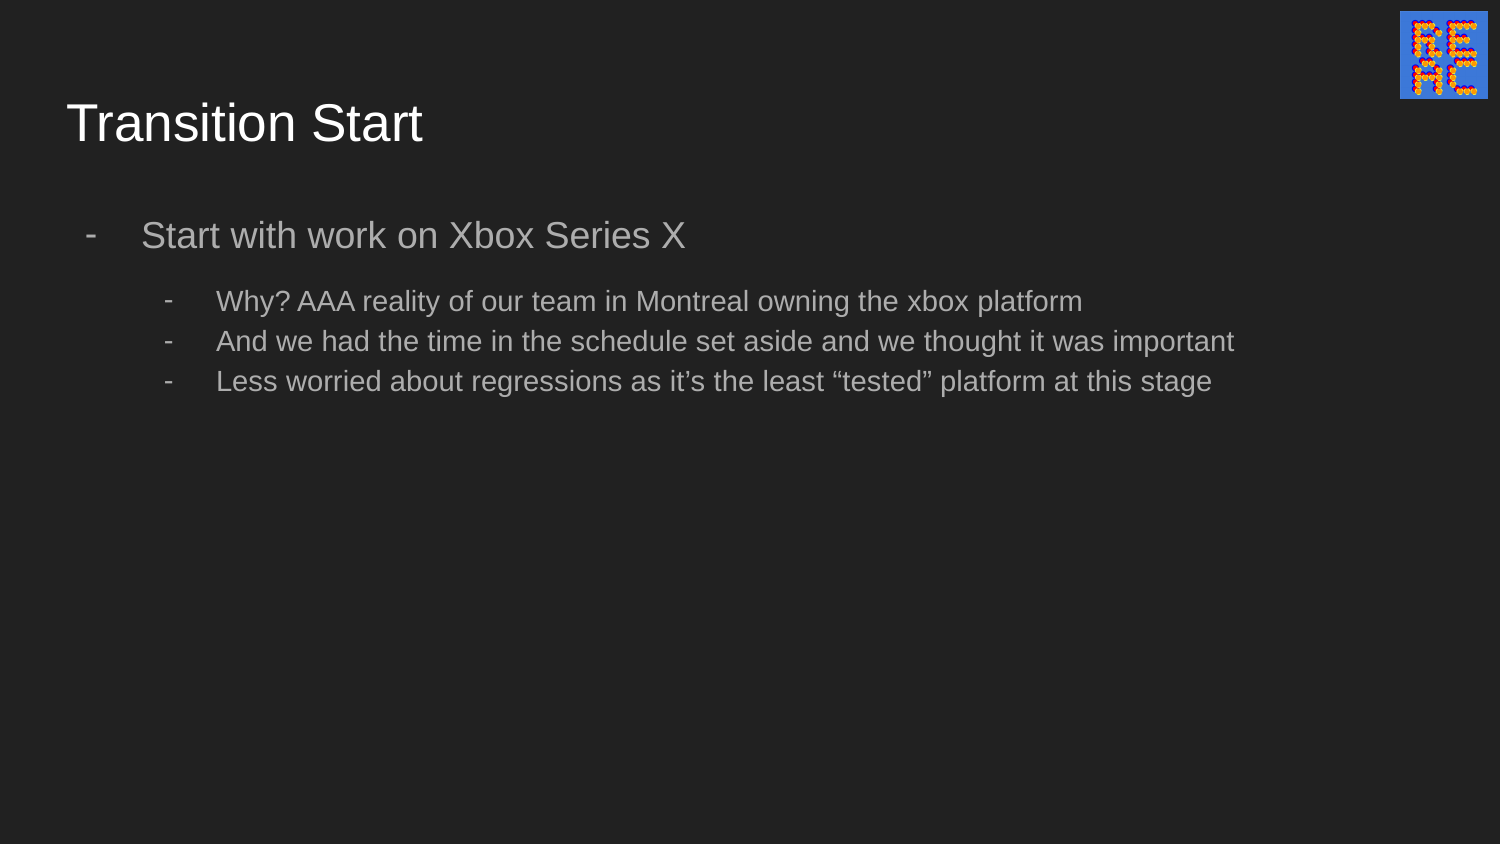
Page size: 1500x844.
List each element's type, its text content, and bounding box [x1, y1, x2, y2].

list Start with work on Xbox Series X Why? AAA reality of our team in Montreal owning the xbox platform And we had the time in the schedule set aside and we thought it was important Less worried about regressions as it’s the least “tested” platform at this stage [51, 189, 1449, 796]
title Transition Start [51, 72, 1449, 167]
picture [1400, 11, 1488, 99]
